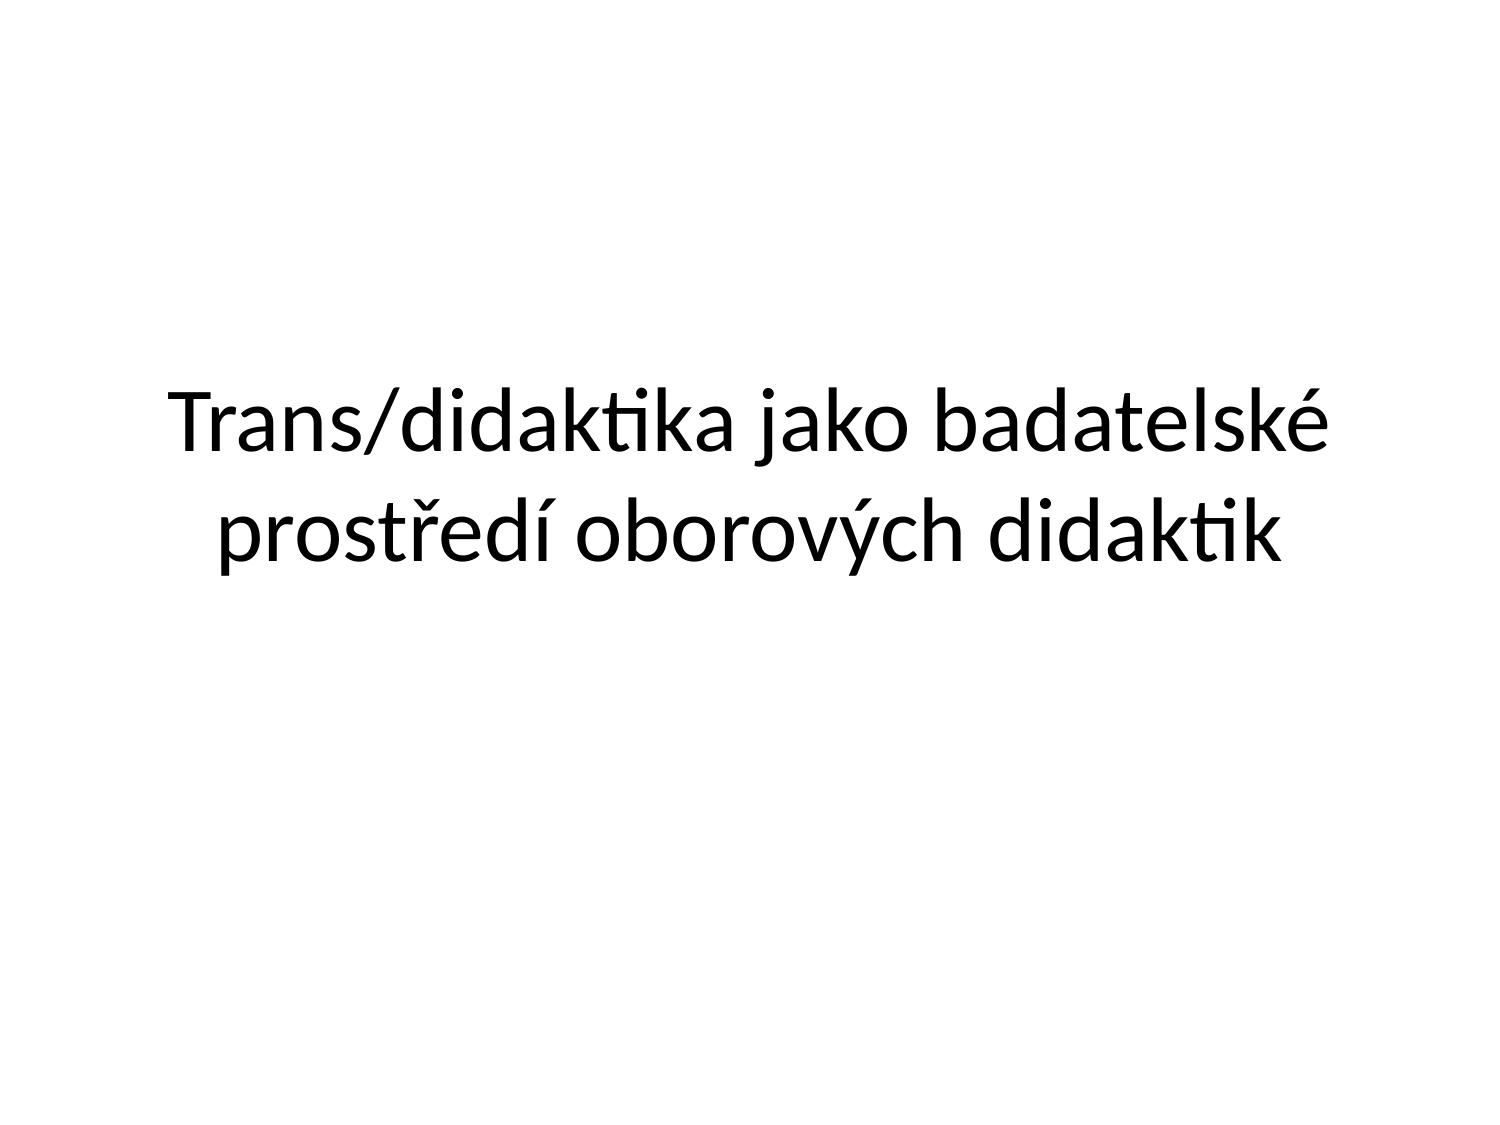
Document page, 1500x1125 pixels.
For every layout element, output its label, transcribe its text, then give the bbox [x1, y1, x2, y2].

title Trans/didaktika jako badatelské prostředí oborových didaktik [112, 349, 1388, 591]
